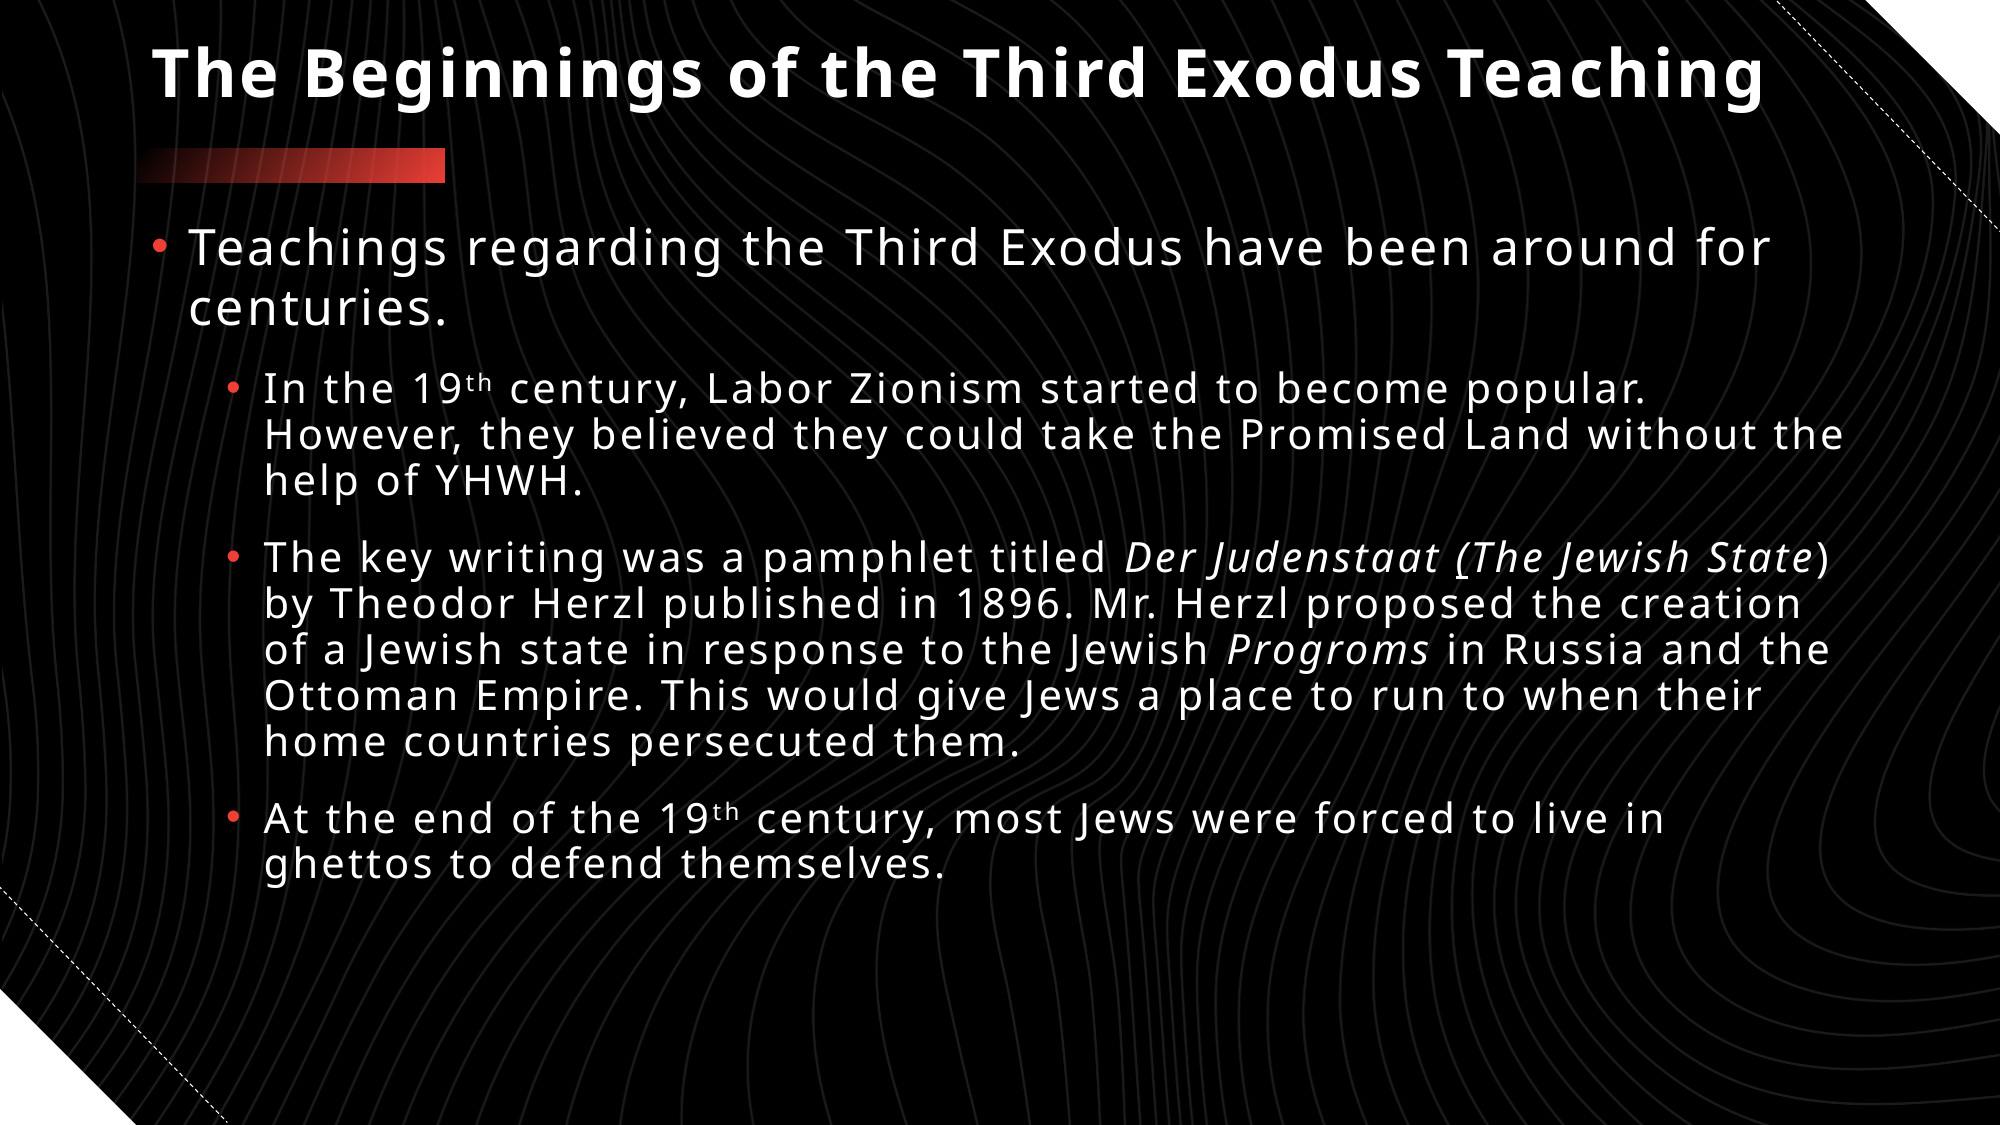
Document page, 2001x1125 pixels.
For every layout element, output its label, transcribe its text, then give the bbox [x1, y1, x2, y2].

title The Beginnings of the Third Exodus Teaching [136, 27, 1863, 124]
list Teachings regarding the Third Exodus have been around for centuries. In the 19th century, Labor Zionism started to become popular. However, they believed they could take the Promised Land without the help of YHWH. The key writing was a pamphlet titled Der Judenstaat (The Jewish State) by Theodor Herzl published in 1896. Mr. Herzl proposed the creation of a Jewish state in response to the Jewish Progroms in Russia and the Ottoman Empire. This would give Jews a place to run to when their home countries persecuted them. At the end of the 19th century, most Jews were forced to live in ghettos to defend themselves. [136, 207, 1864, 946]
